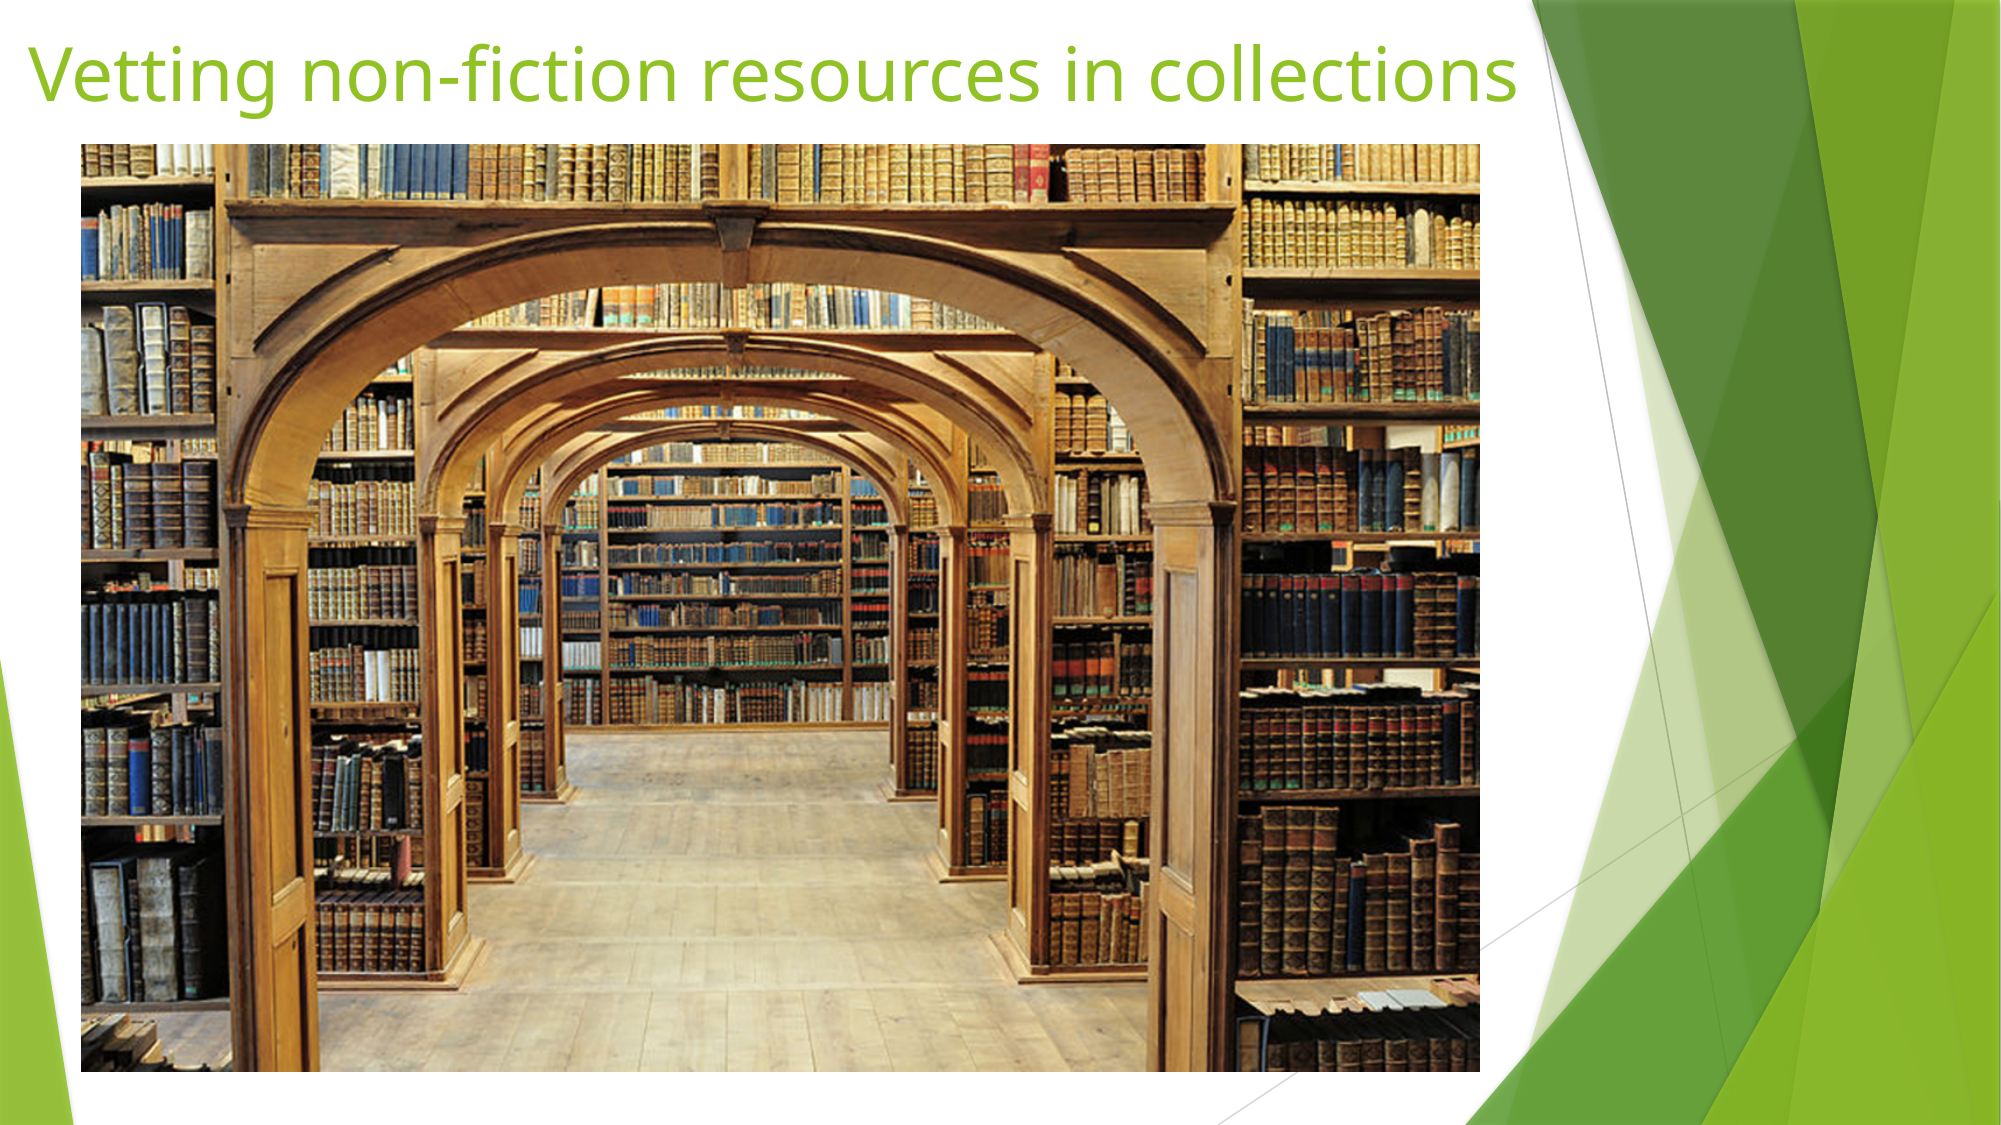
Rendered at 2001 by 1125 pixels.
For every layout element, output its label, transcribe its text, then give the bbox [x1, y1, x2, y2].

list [80, 143, 1481, 1073]
title Vetting non-fiction resources in collections [13, 19, 1558, 236]
